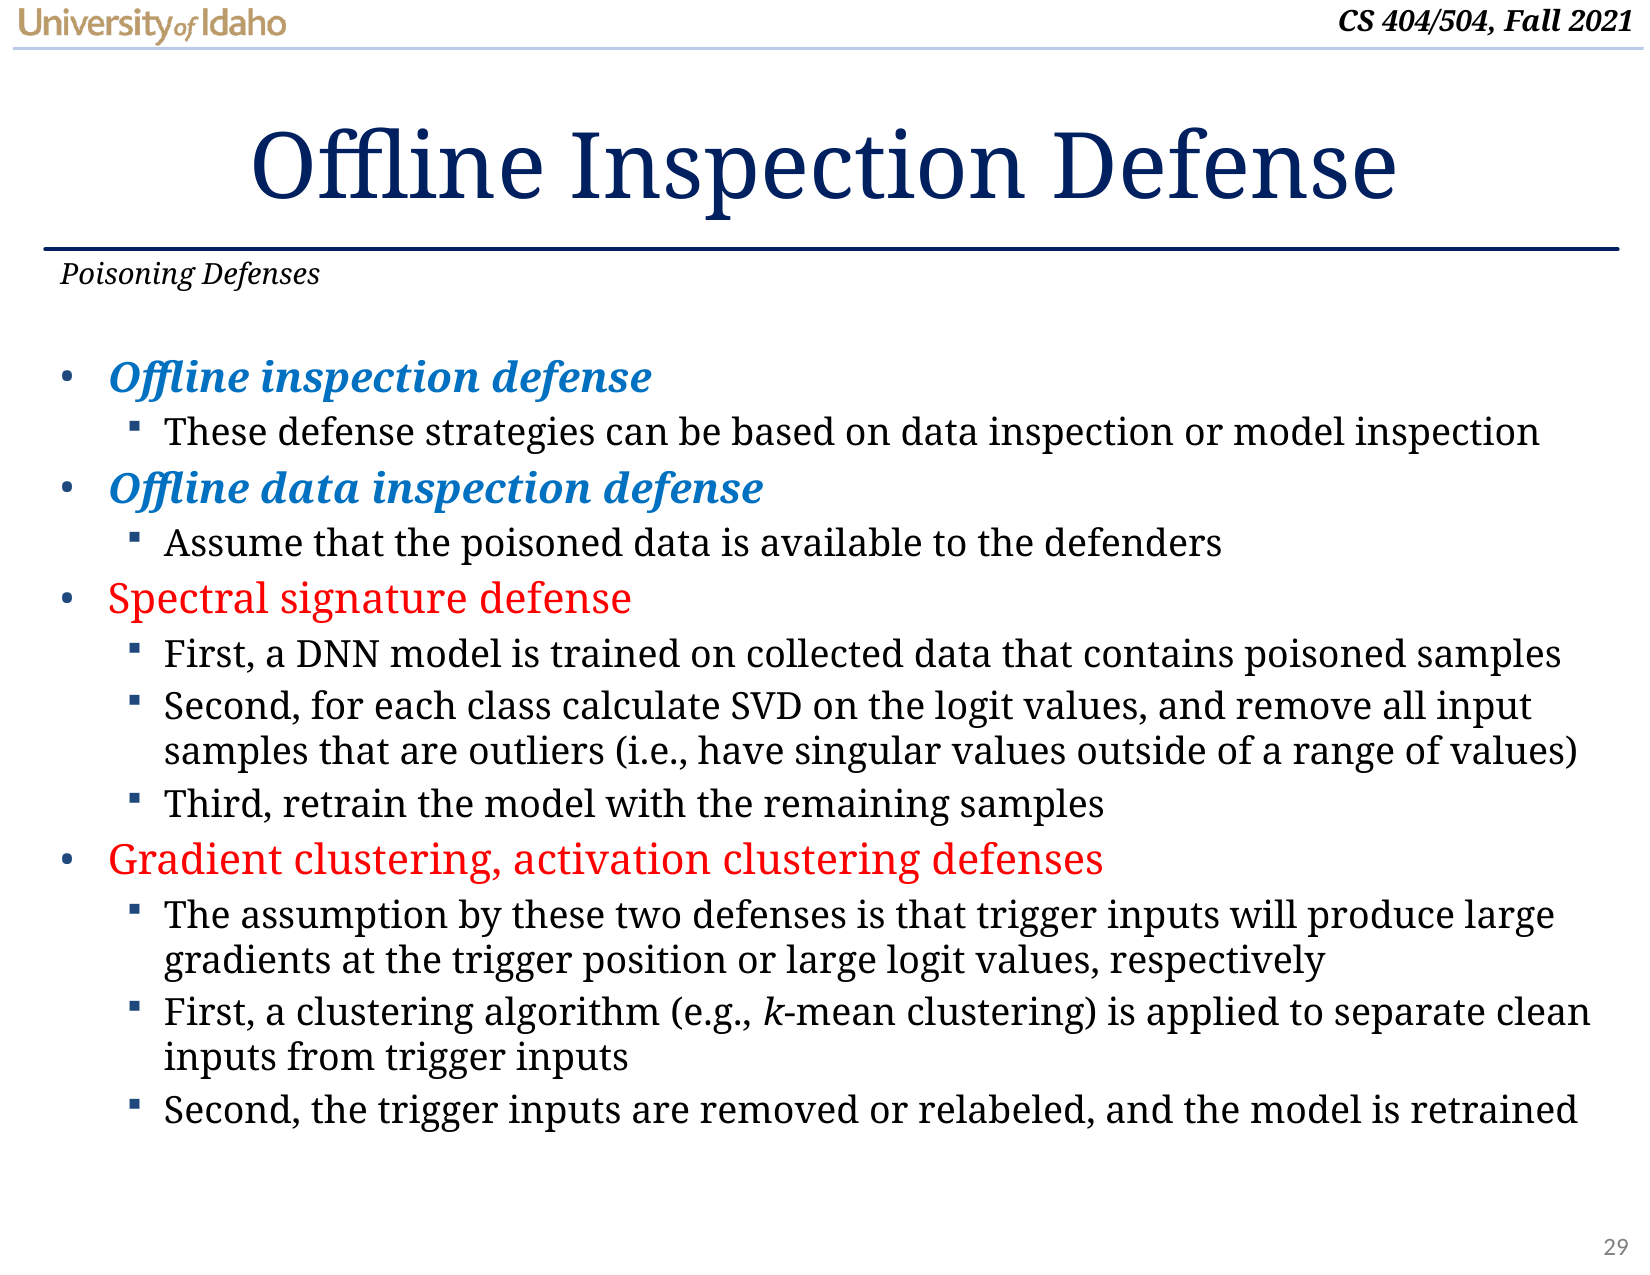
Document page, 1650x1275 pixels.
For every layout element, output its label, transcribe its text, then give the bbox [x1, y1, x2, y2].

title Offline Inspection Defense [0, 75, 1650, 248]
list Offline inspection defense These defense strategies can be based on data inspection or model inspection Offline data inspection defense Assume that the poisoned data is available to the defenders Spectral signature defense First, a DNN model is trained on collected data that contains poisoned samples Second, for each class calculate SVD on the logit values, and remove all input samples that are outliers (i.e., have singular values outside of a range of values) Third, retrain the model with the remaining samples Gradient clustering, activation clustering defenses The assumption by these two defenses is that trigger inputs will produce large gradients at the trigger position or large logit values, respectively First, a clustering algorithm (e.g., k-mean clustering) is applied to separate clean inputs from trigger inputs Second, the trigger inputs are removed or relabeled, and the model is retrained [45, 342, 1618, 1224]
picture [19, 8, 286, 46]
list Poisoning Defenses [45, 247, 1062, 306]
